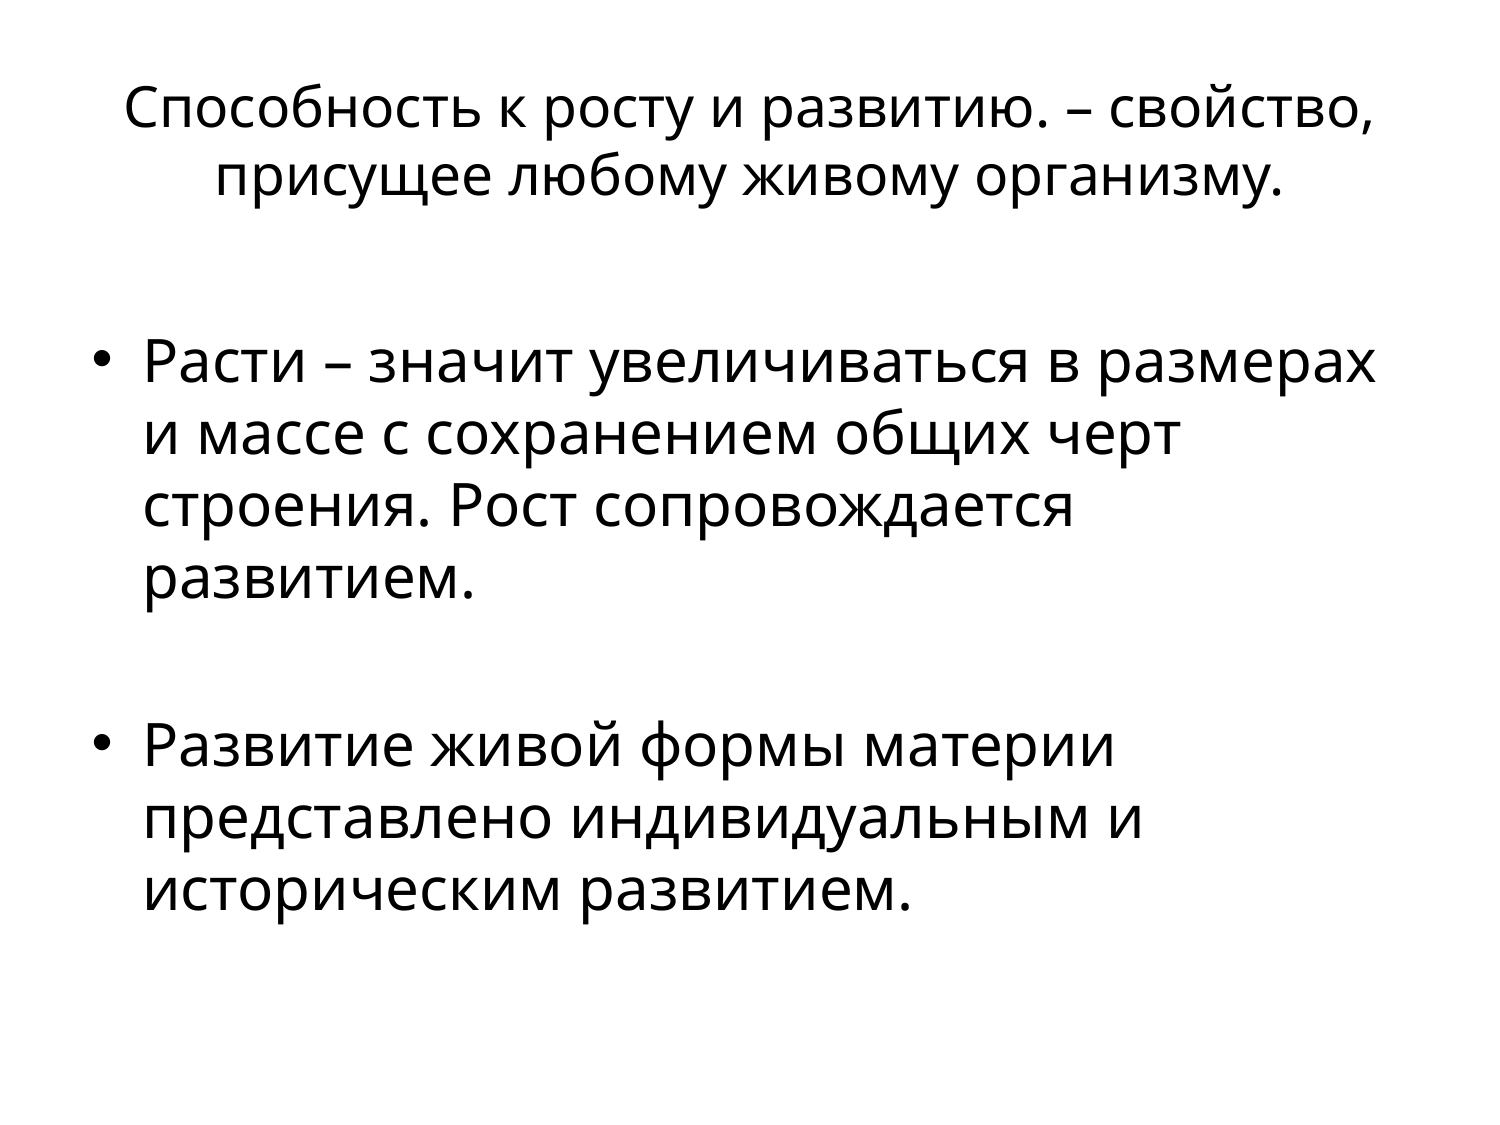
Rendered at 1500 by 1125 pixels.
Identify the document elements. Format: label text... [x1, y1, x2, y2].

list Расти – значит увеличиваться в размерах и массе с сохранением общих черт строения. Рост сопровождается развитием. Развитие живой формы материи представлено индивидуальным и историческим развитием. [76, 314, 1427, 935]
title Способность к росту и развитию. – свойство, присущее любому живому организму. [75, 45, 1425, 233]
